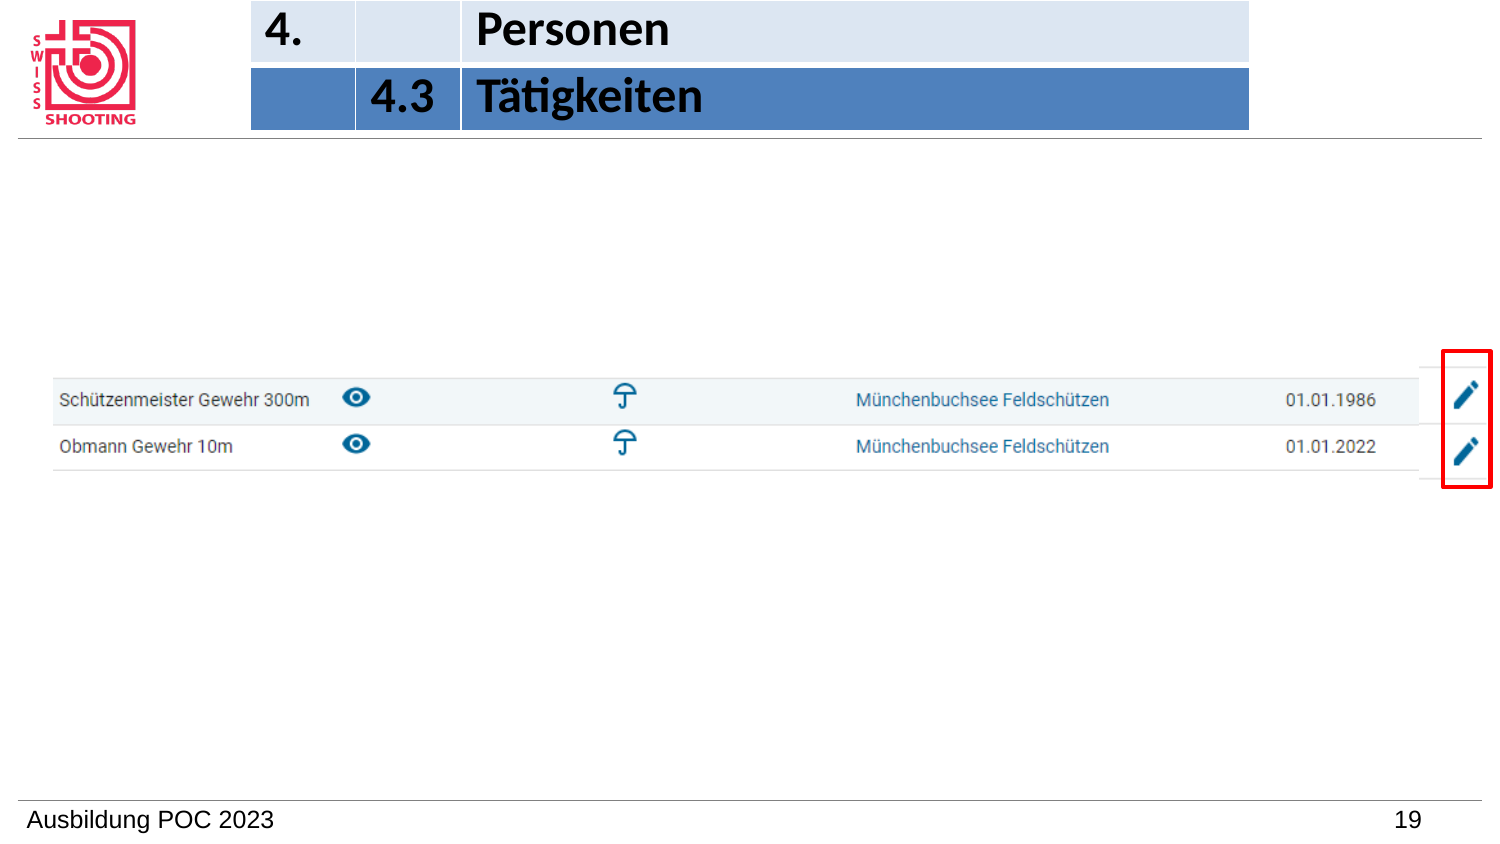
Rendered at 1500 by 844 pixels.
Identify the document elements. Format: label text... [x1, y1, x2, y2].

table_header 4. [251, 1, 355, 62]
picture [29, 20, 136, 128]
table_header 4.3 [356, 68, 460, 130]
table_header Tätigkeiten [462, 68, 1249, 130]
table_header [251, 68, 355, 130]
picture [52, 350, 1500, 483]
table_header [356, 1, 460, 62]
table_header Personen [462, 1, 1249, 62]
